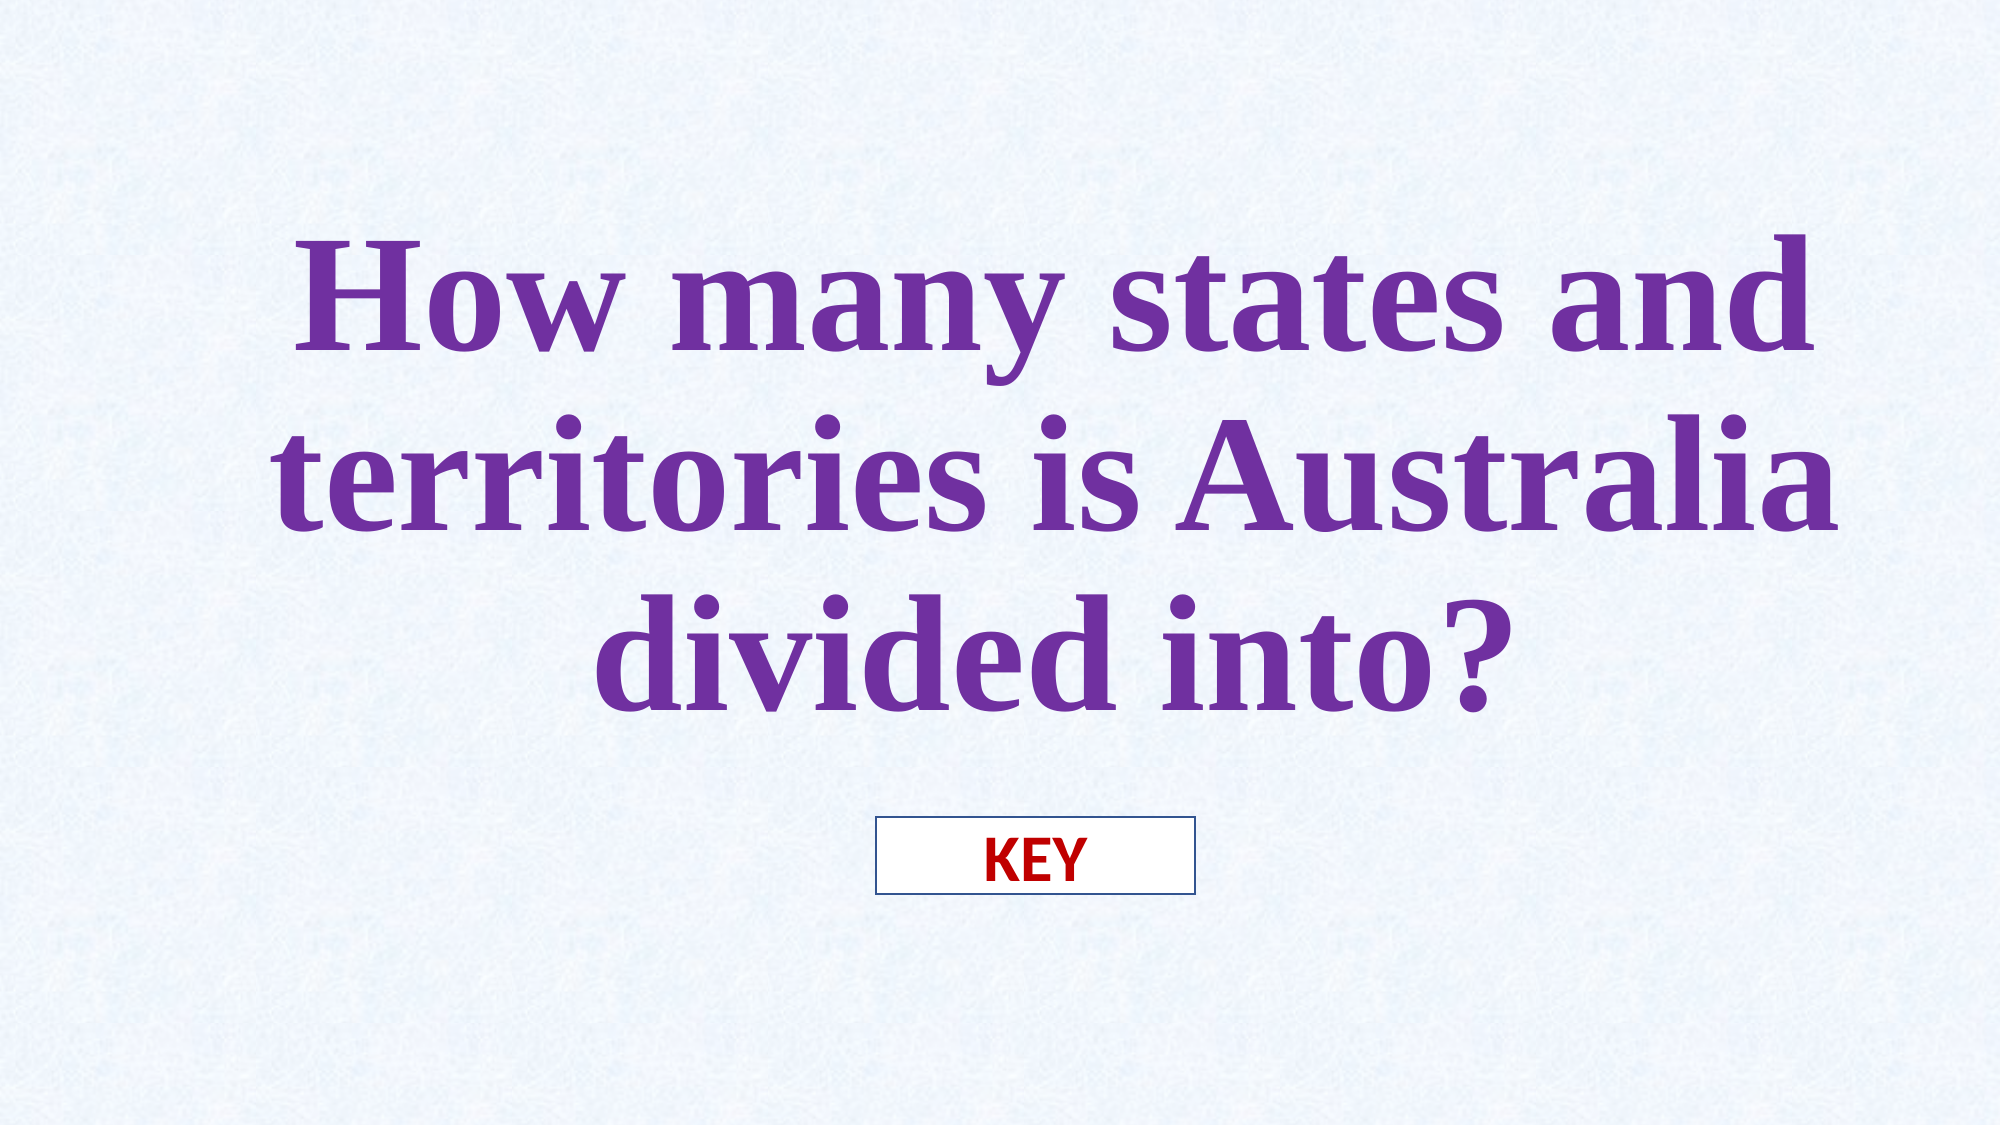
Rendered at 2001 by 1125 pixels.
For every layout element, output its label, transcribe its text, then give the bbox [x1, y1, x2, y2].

title How many states and territories is Australia divided into? [193, 367, 1919, 585]
